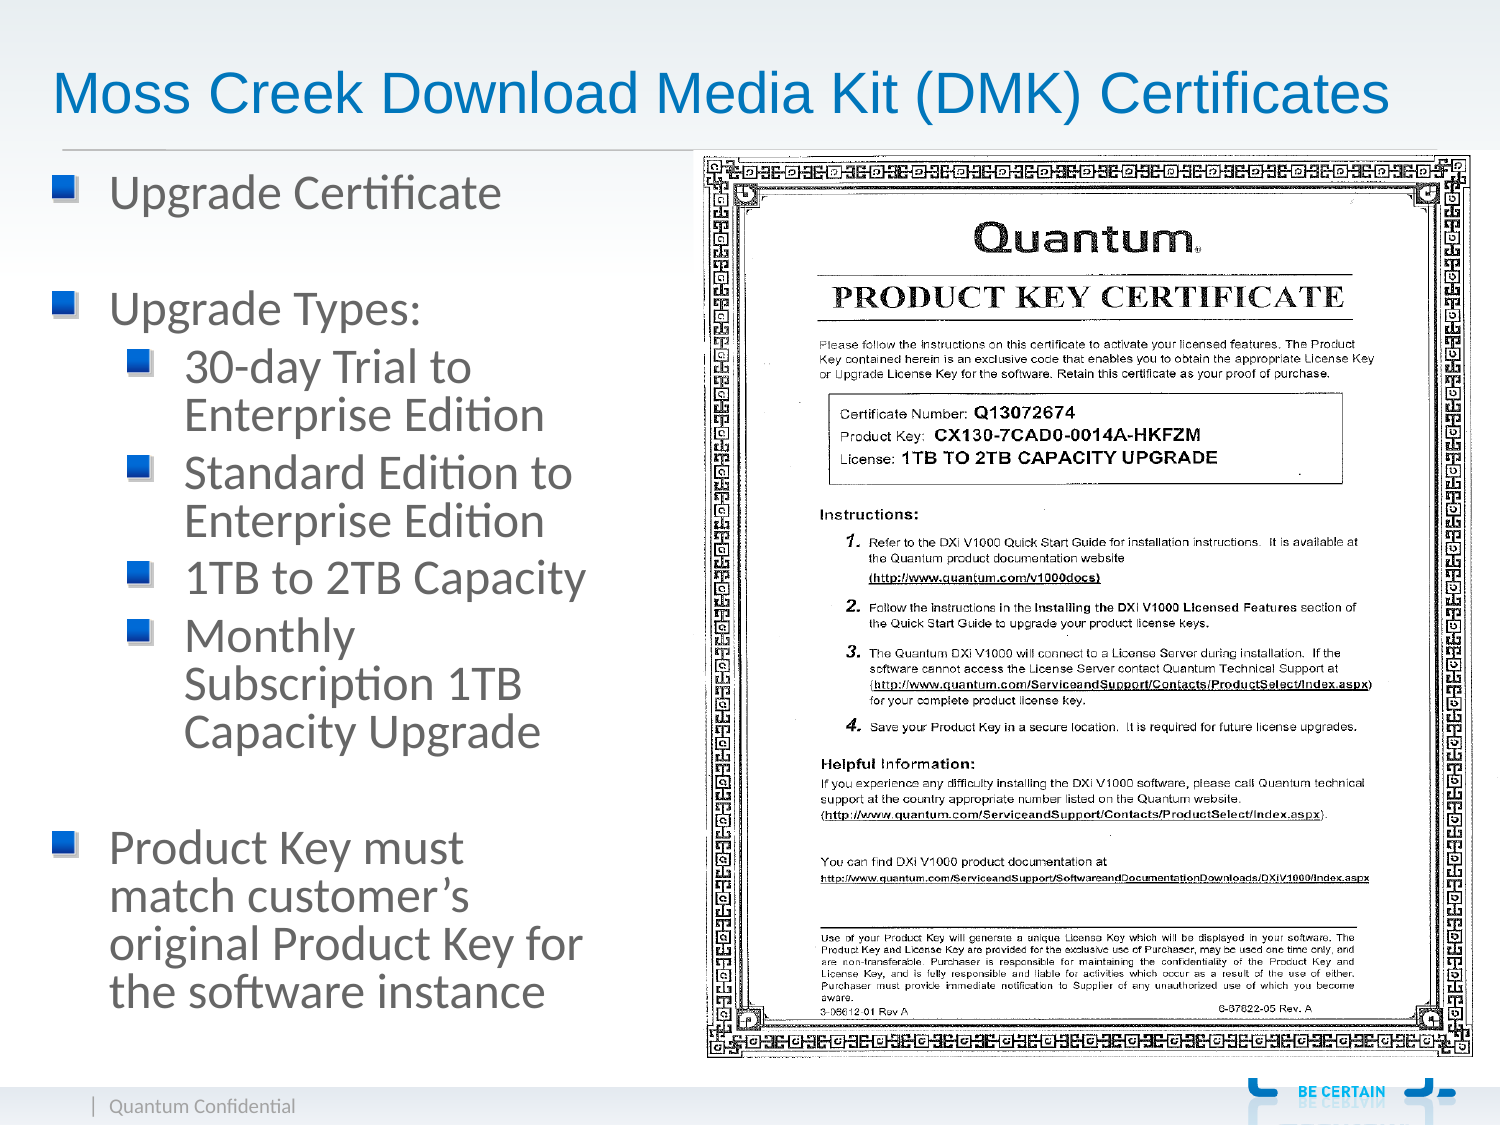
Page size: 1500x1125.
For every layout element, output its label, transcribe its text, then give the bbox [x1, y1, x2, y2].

picture [127, 349, 154, 377]
picture [52, 291, 79, 319]
picture [127, 619, 154, 646]
title Moss Creek Download Media Kit (DMK) Certificates [37, 37, 1415, 143]
picture [52, 175, 79, 203]
picture [693, 149, 1500, 1125]
picture [127, 455, 154, 482]
picture [52, 831, 79, 858]
picture [127, 561, 154, 588]
text_box Upgrade Certificate Upgrade Types: 30-day Trial to Enterprise Edition Standard Edition to Enterprise Edition 1TB to 2TB Capacity Monthly Subscription 1TB Capacity Upgrade Product Key must match customer’s original Product Key for the software instance [37, 163, 602, 1027]
